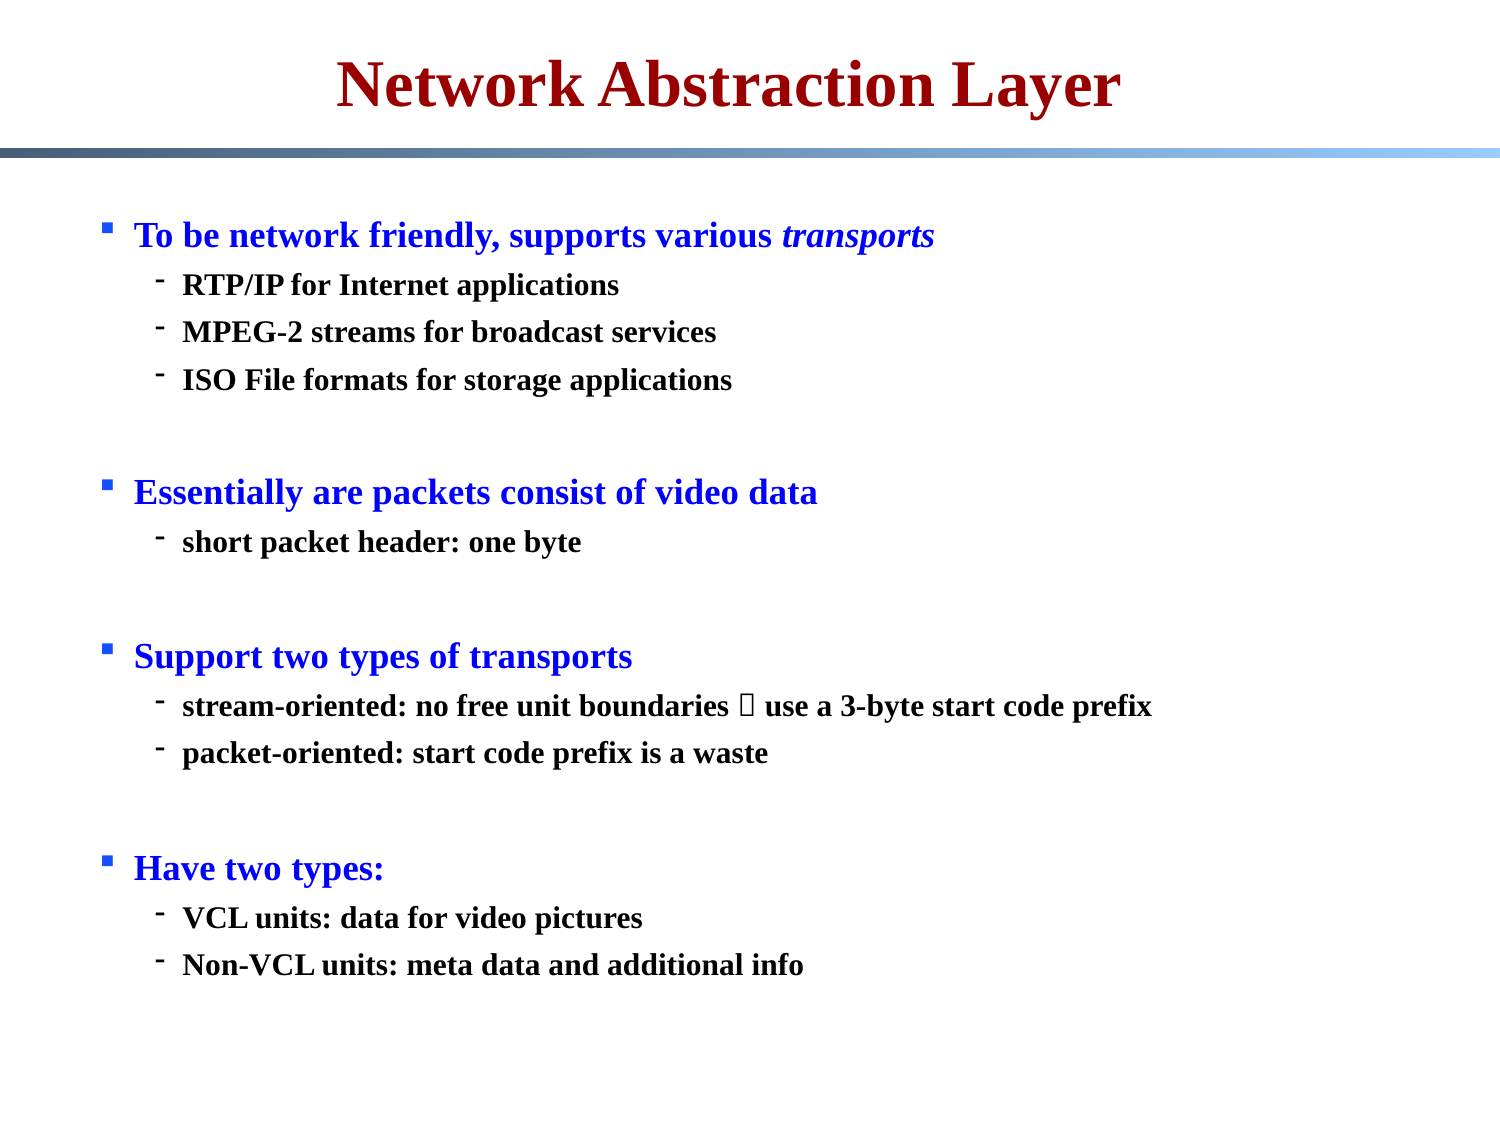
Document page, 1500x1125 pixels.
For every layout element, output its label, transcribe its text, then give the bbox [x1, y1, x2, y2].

list To be network friendly, supports various transports RTP/IP for Internet applications MPEG-2 streams for broadcast services ISO File formats for storage applications Essentially are packets consist of video data short packet header: one byte Support two types of transports stream-oriented: no free unit boundaries  use a 3-byte start code prefix packet-oriented: start code prefix is a waste Have two types: VCL units: data for video pictures Non-VCL units: meta data and additional info [83, 203, 1435, 996]
title Network Abstraction Layer [149, 33, 1423, 128]
